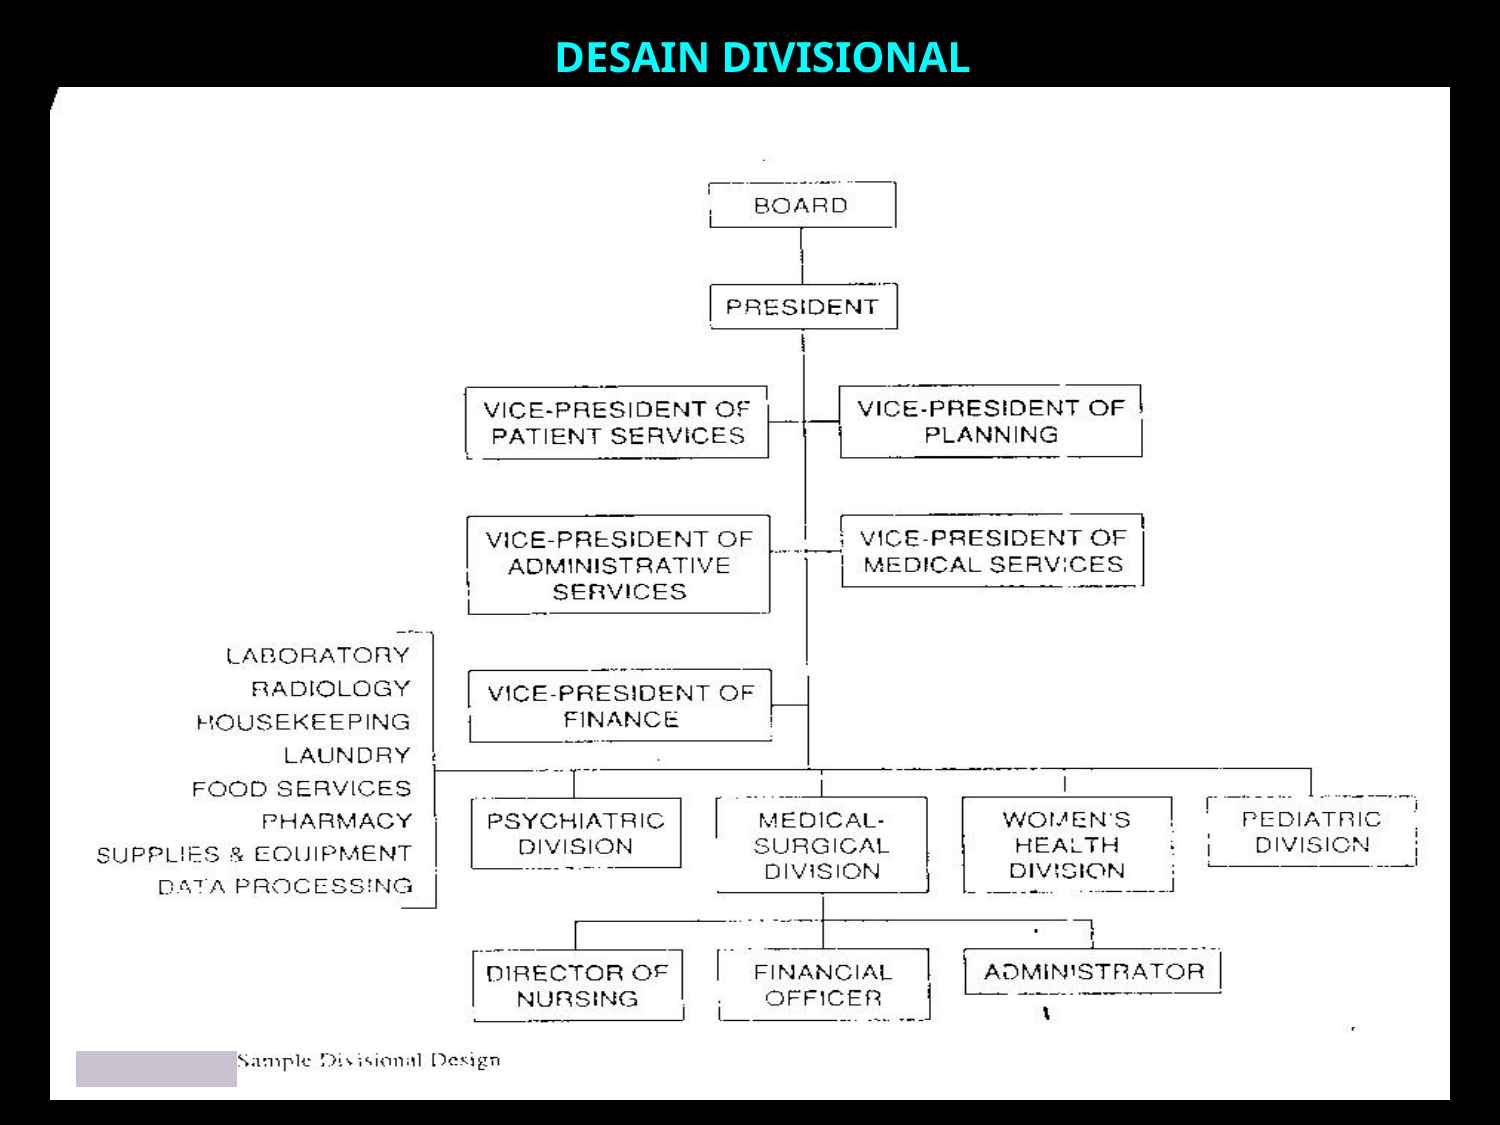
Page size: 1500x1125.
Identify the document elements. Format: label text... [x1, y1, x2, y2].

text_box DESAIN DIVISIONAL [87, 0, 1438, 87]
picture [49, 87, 1451, 1101]
